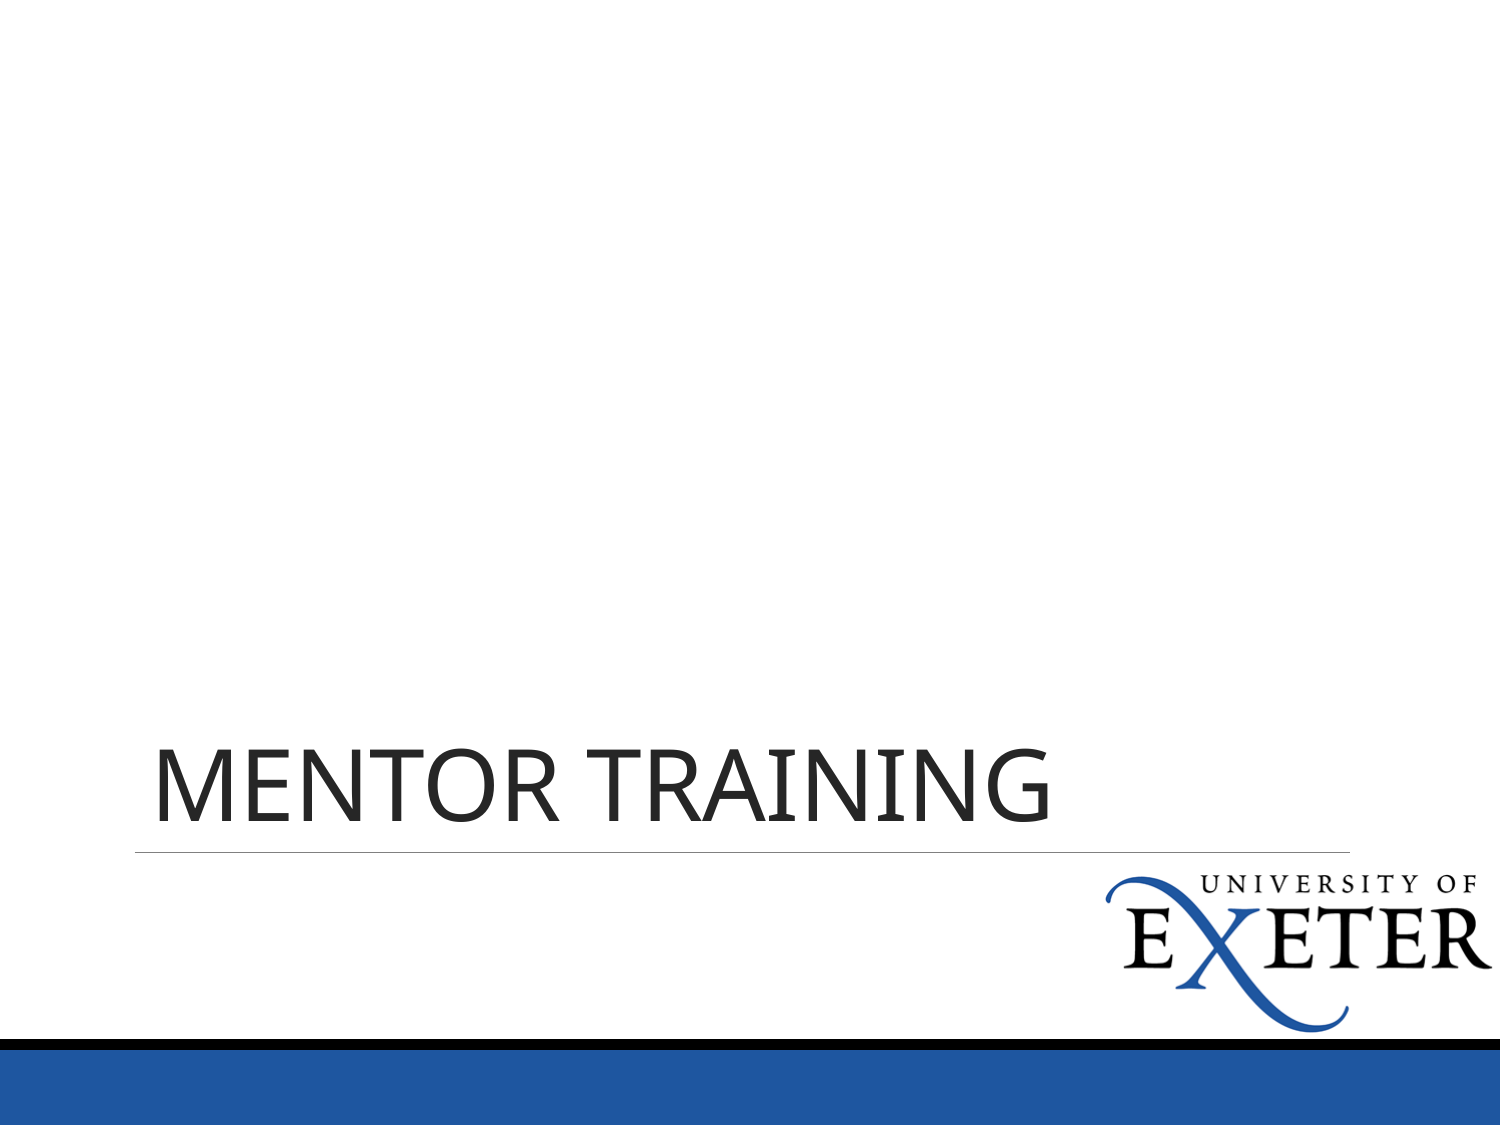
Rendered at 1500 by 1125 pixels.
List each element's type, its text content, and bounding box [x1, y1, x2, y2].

picture [1104, 873, 1494, 1034]
title Mentor Training [135, 507, 1373, 850]
